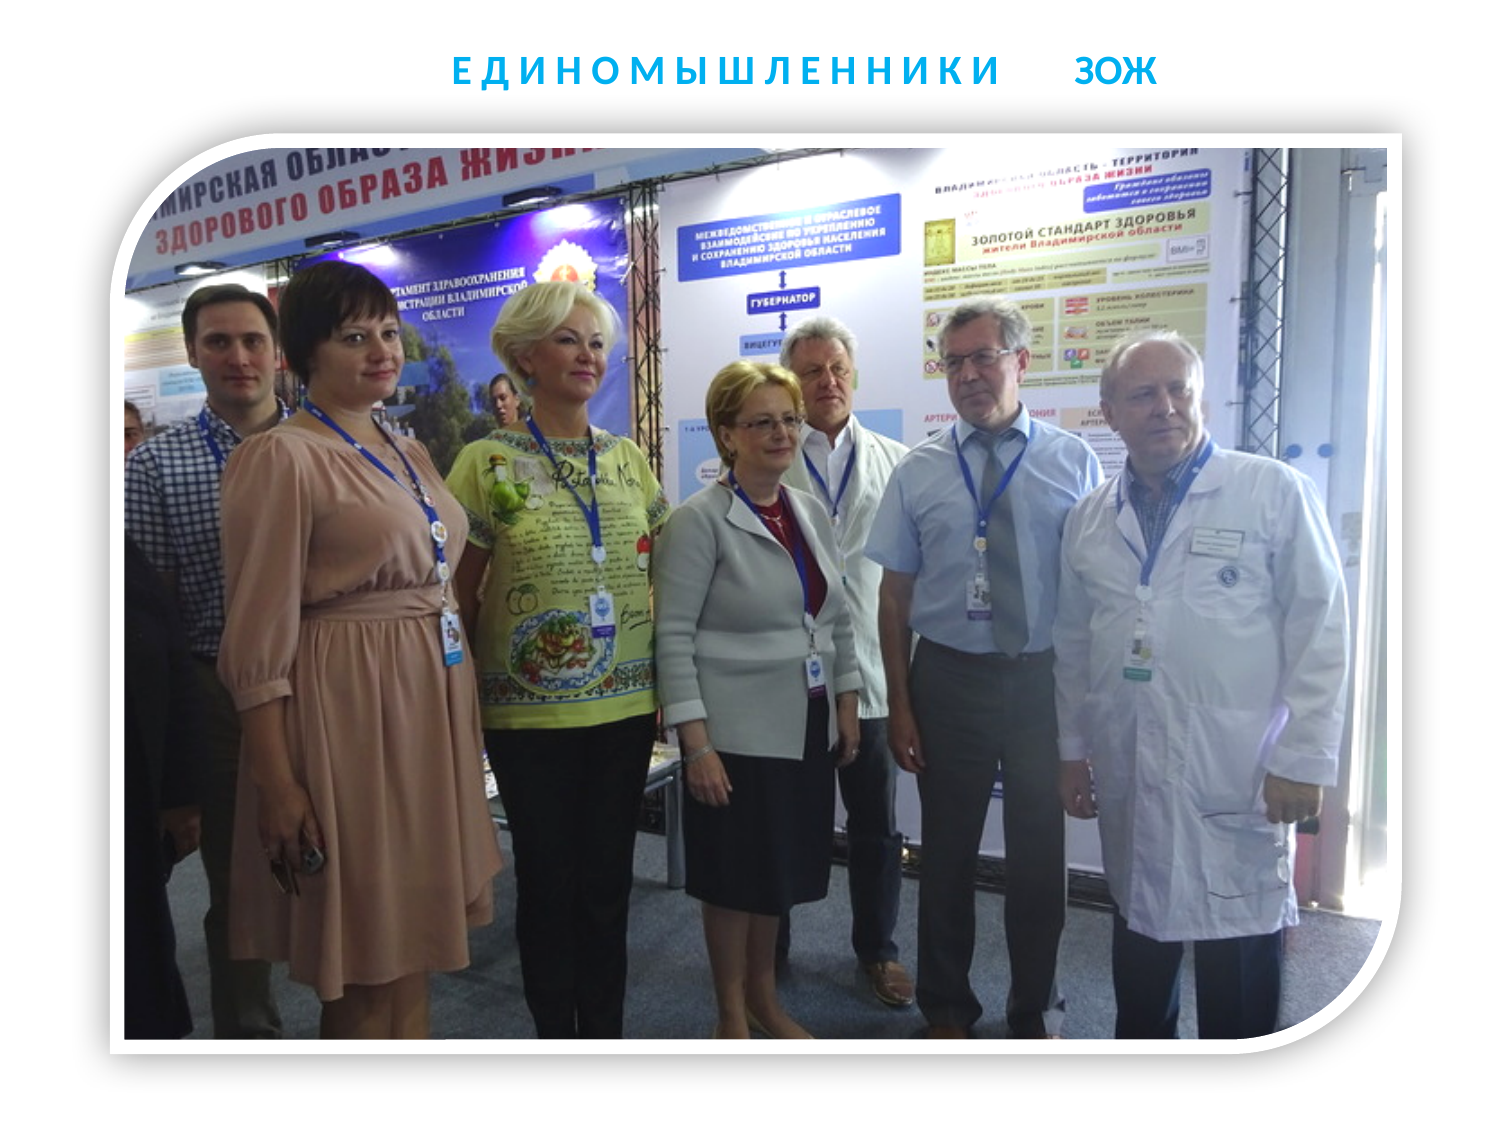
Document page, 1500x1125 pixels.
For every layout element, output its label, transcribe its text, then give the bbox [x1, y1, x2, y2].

title [75, 45, 1425, 233]
text_box Е Д И Н О М Ы Ш Л Е Н Н И К И ЗОЖ [105, 35, 1418, 100]
picture [116, 140, 1395, 1048]
